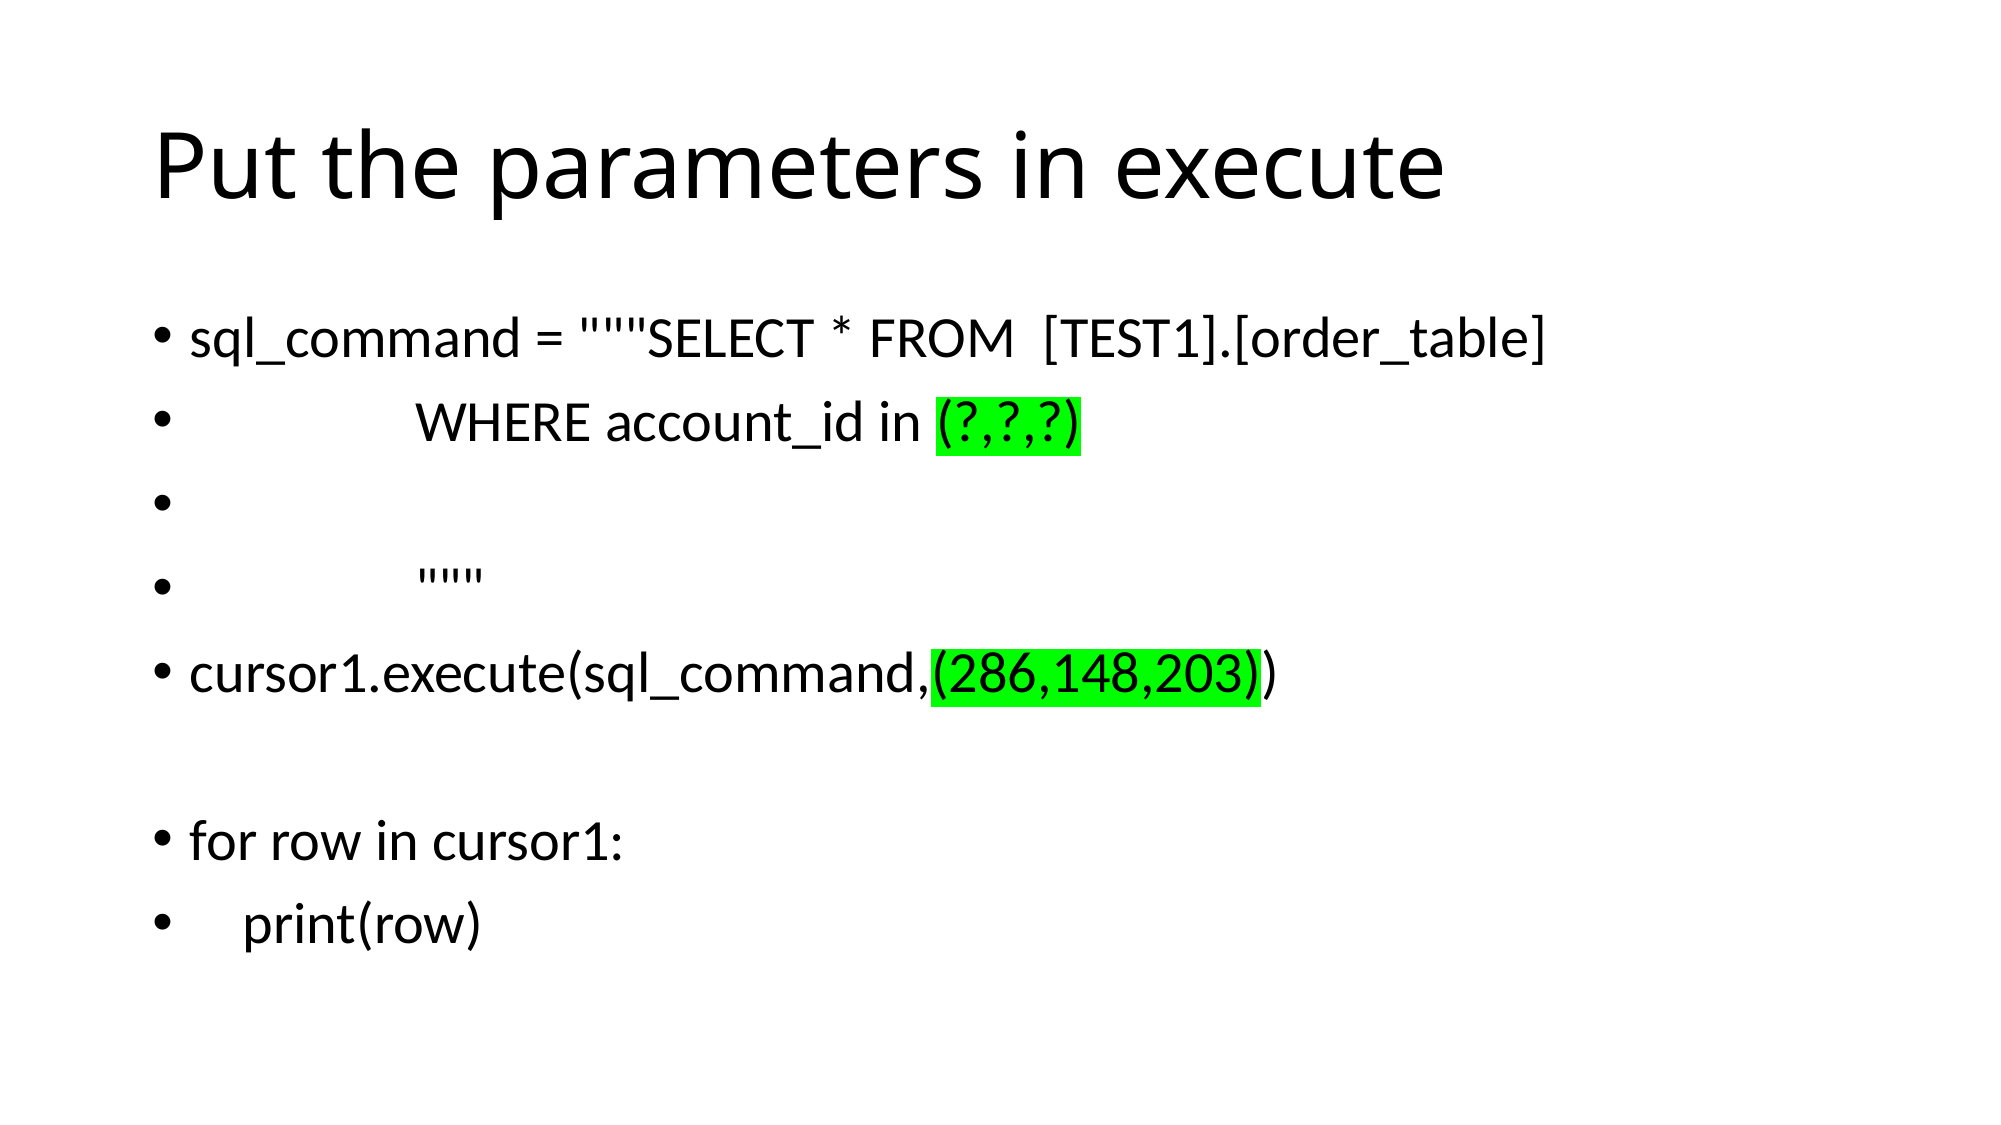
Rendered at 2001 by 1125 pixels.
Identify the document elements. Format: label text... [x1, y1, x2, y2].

list sql_command = """SELECT * FROM [TEST1].[order_table] WHERE account_id in (?,?,?) """ cursor1.execute(sql_command,(286,148,203)) for row in cursor1: print(row) [137, 299, 1863, 1014]
title Put the parameters in execute [137, 59, 1863, 278]
